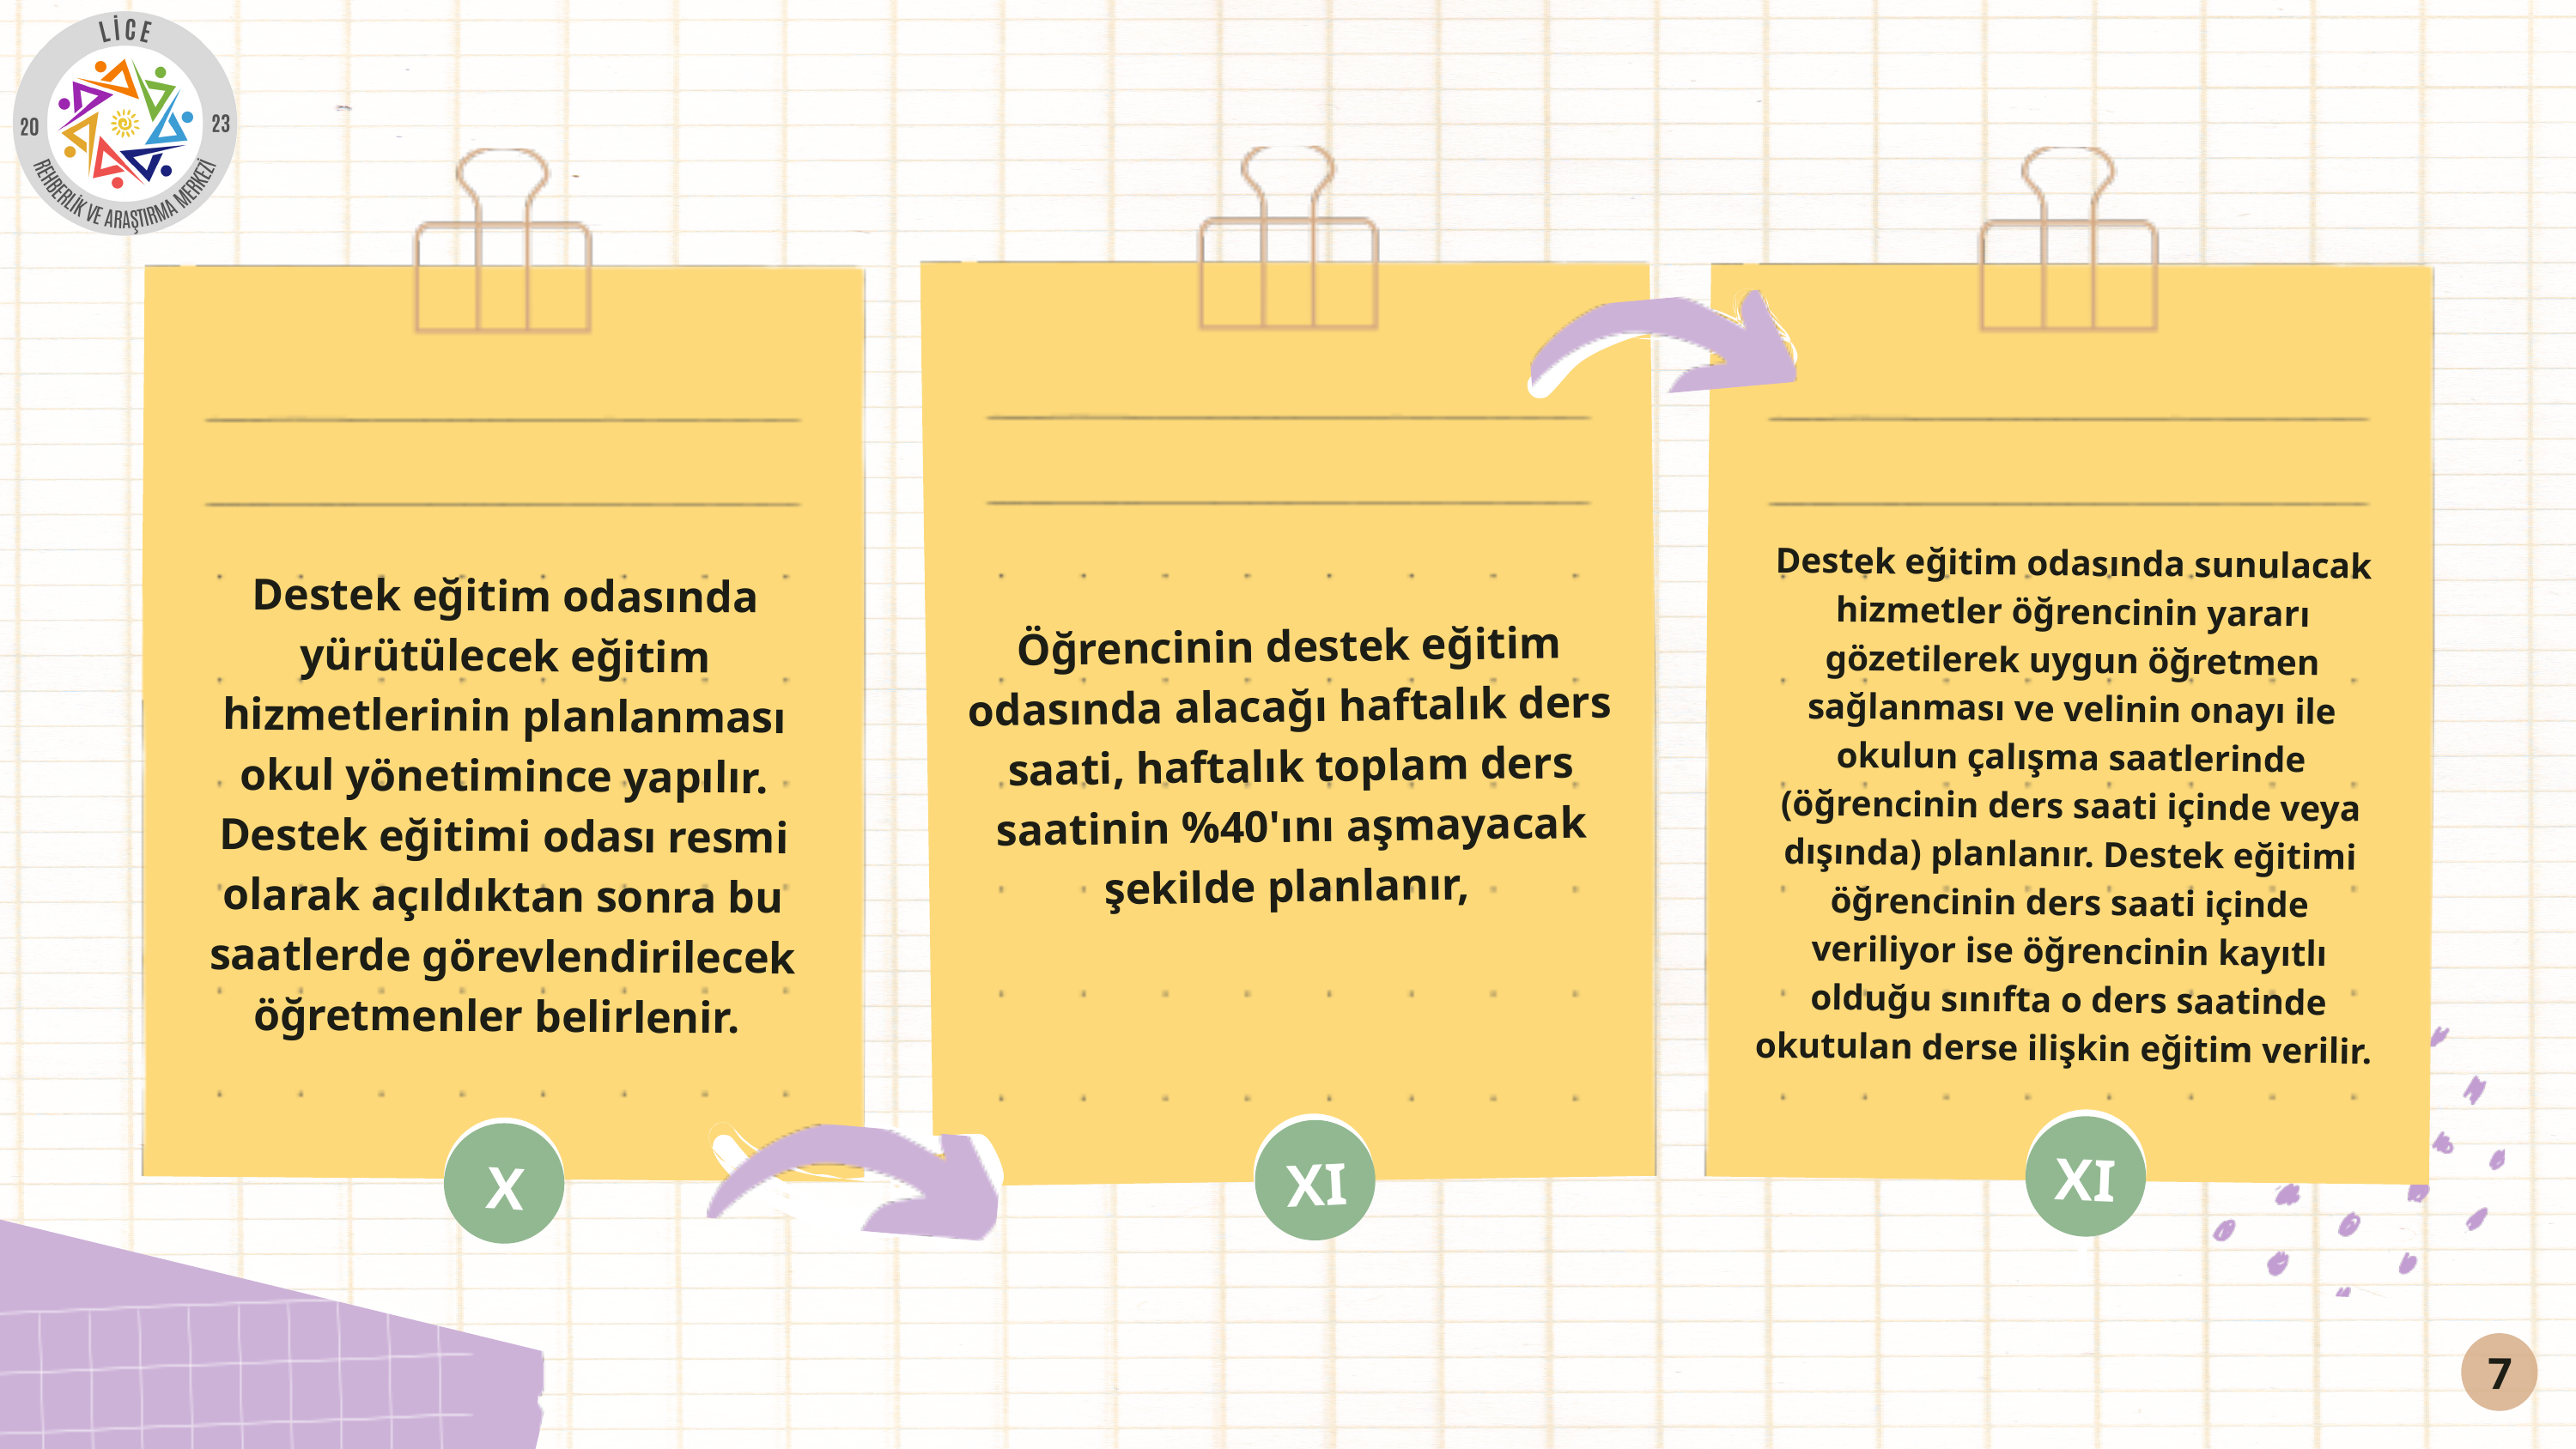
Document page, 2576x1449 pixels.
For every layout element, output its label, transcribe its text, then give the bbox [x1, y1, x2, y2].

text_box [1523, 278, 1804, 413]
text_box [2201, 1009, 2512, 1304]
text_box Destek eğitim odasında yürütülecek eğitim hizmetlerinin planlanması okul yönetimince yapılır. Destek eğitimi odası resmi olarak açıldıktan sonra bu saatlerde görevlendirilecek öğretmenler belirlenir. [181, 557, 828, 1044]
text_box [0, 0, 2576, 1449]
text_box [0, 0, 280, 282]
text_box [137, 146, 872, 1181]
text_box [2016, 1101, 2155, 1246]
text_box [0, 1219, 559, 1449]
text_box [440, 1113, 568, 1248]
text_box Öğrencinin destek eğitim odasında alacağı haftalık ders saati, haftalık toplam ders saatinin %40'ını aşmayacak şekilde planlanır, [961, 604, 1621, 916]
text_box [704, 1107, 1009, 1259]
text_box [1247, 1111, 1383, 1249]
text_box Destek eğitim odasında sunulacak hizmetler öğrencinin yararı gözetilerek uygun öğretmen sağlanması ve velinin onayı ile okulun çalışma saatlerinde (öğrencinin ders saati içinde veya dışında) planlanır. Destek eğitimi öğrencinin ders saati içinde veriliyor ise öğrencinin kayıtlı olduğu sınıfta o ders saatinde okutulan derse ilişkin eğitim verilir. [1753, 530, 2388, 1072]
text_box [2461, 1332, 2538, 1411]
text_box [1700, 142, 2441, 1185]
text_box [918, 140, 1663, 1185]
